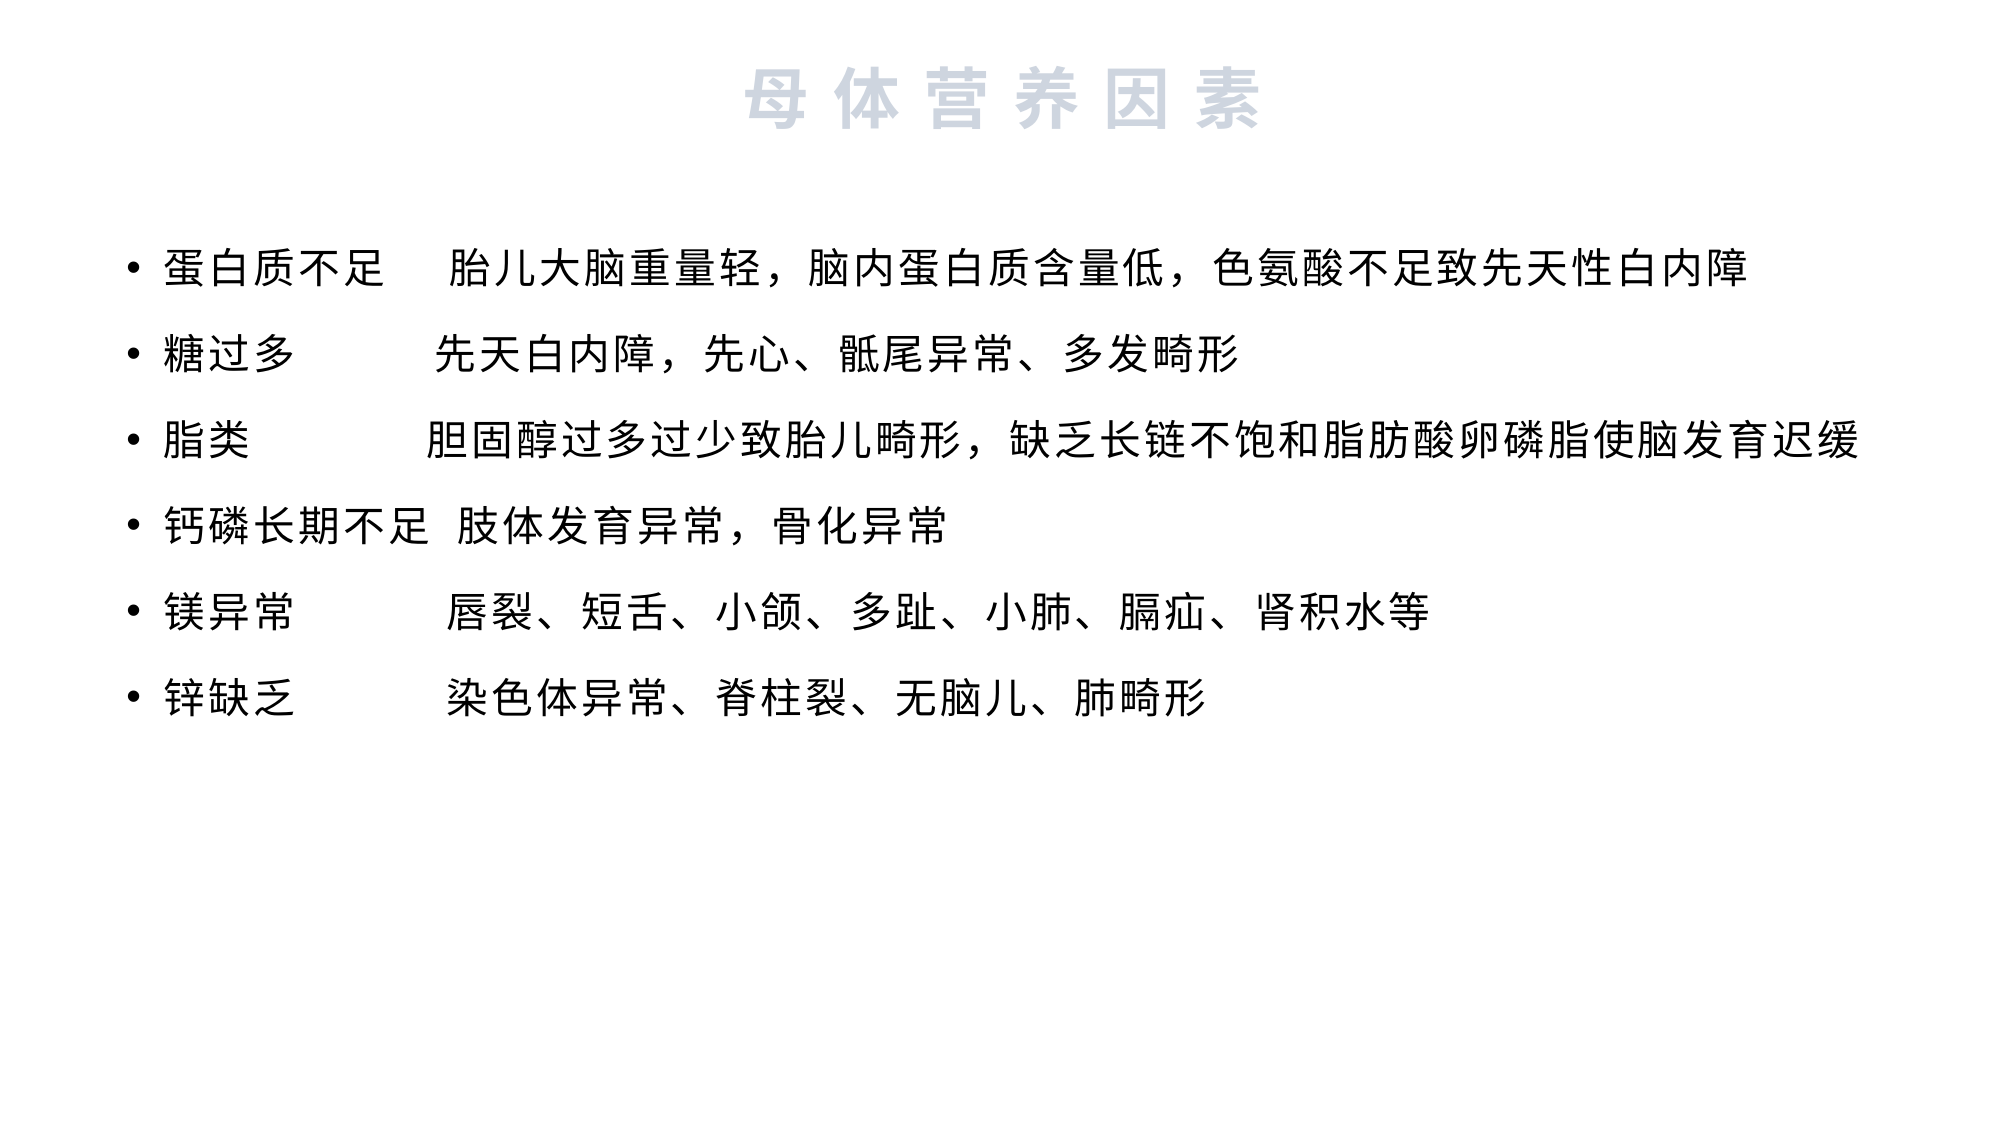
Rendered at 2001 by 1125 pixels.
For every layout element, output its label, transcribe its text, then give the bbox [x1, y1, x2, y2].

list 蛋白质不足 胎儿大脑重量轻，脑内蛋白质含量低，色氨酸不足致先天性白内障 糖过多 先天白内障，先心、骶尾异常、多发畸形 脂类 胆固醇过多过少致胎儿畸形，缺乏长链不饱和脂肪酸卵磷脂使脑发育迟缓 钙磷长期不足 肢体发育异常，骨化异常 镁异常 唇裂、短舌、小颌、多趾、小肺、膈疝、肾积水等 锌缺乏 染色体异常、脊柱裂、无脑儿、肺畸形 [109, 156, 1891, 1041]
title 母 体 营 养 因 素 [109, 50, 1891, 146]
